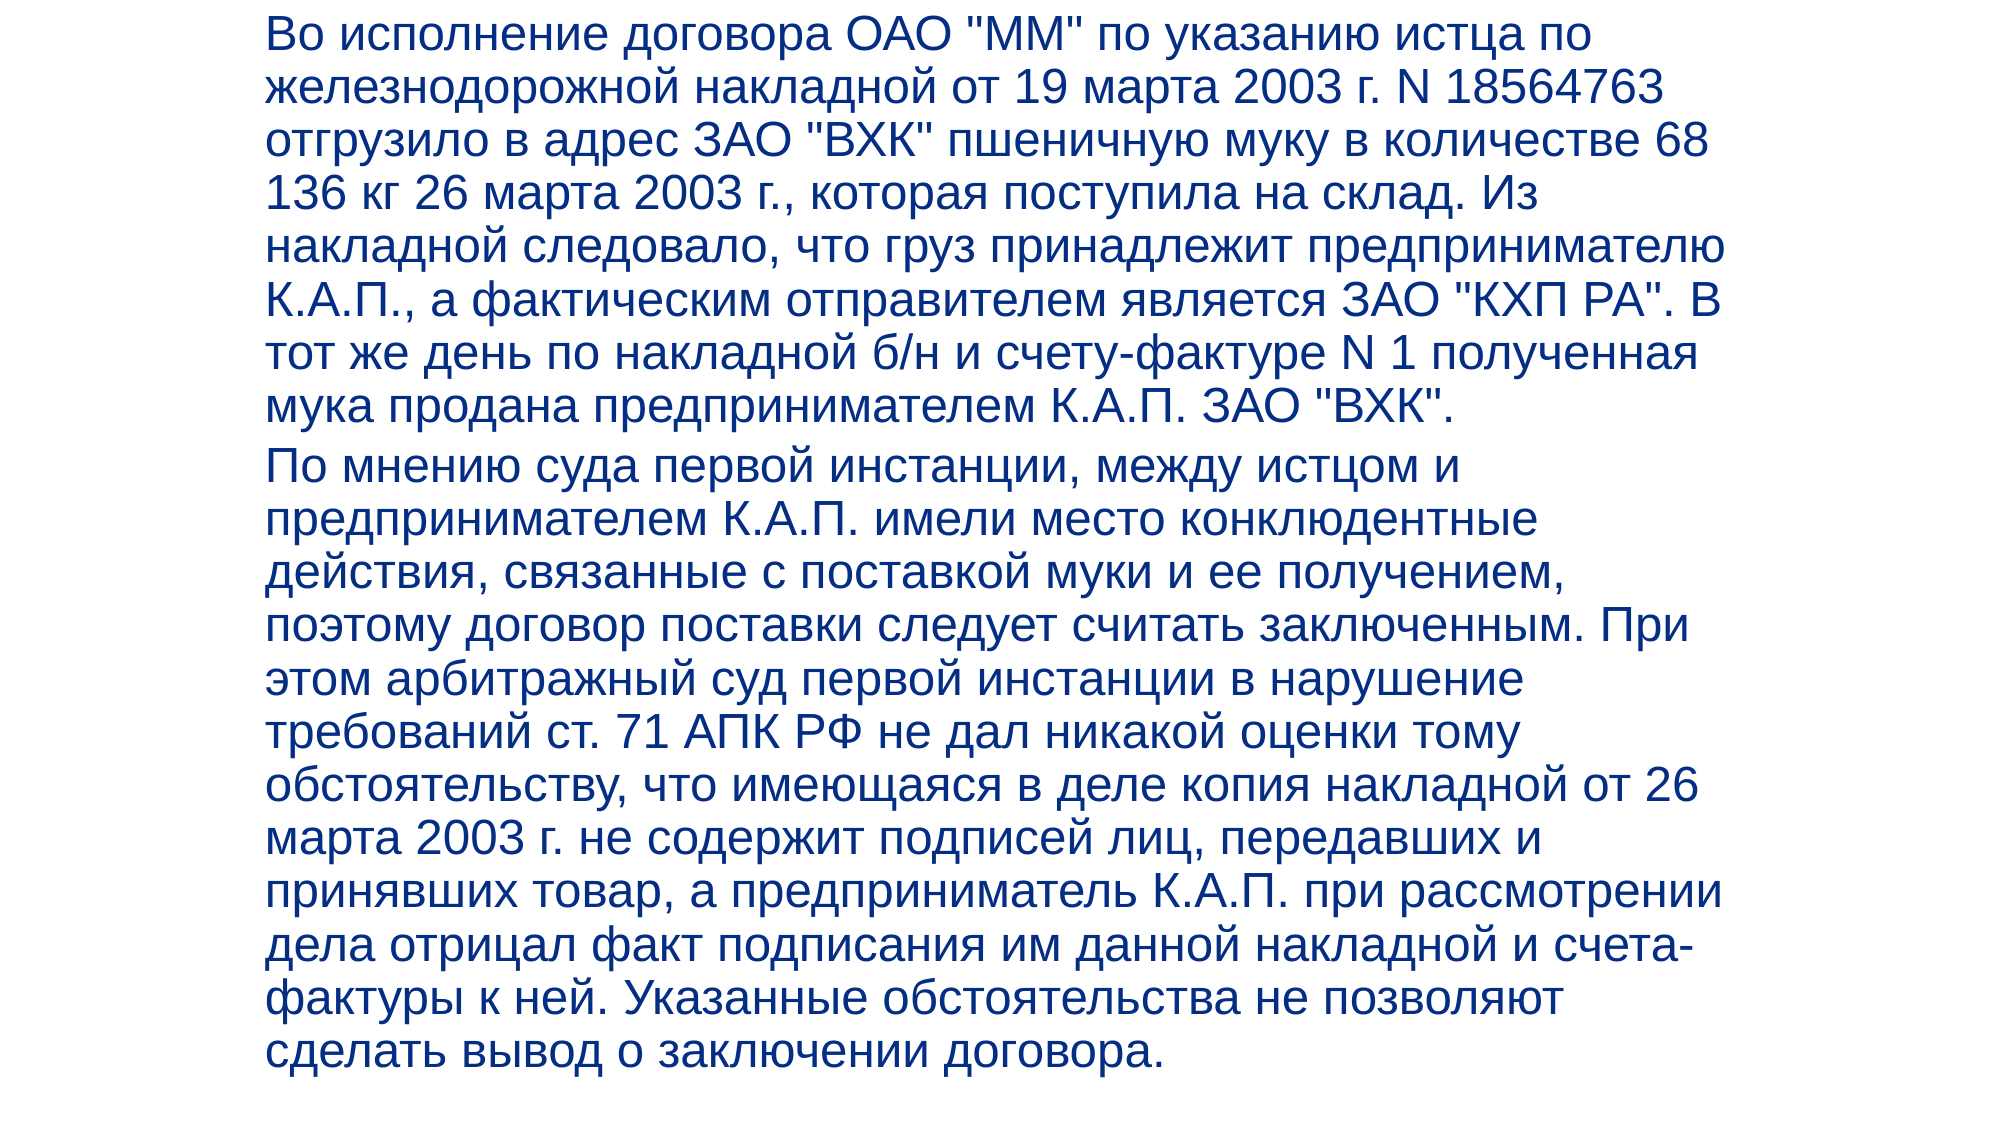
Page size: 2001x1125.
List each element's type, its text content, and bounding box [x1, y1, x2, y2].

list Во исполнение договора ОАО "ММ" по указанию истца по железнодорожной накладной от 19 марта 2003 г. N 18564763 отгрузило в адрес ЗАО "ВХК" пшеничную муку в количестве 68 136 кг 26 марта 2003 г., которая поступила на склад. Из накладной следовало, что груз принадлежит предпринимателю К.А.П., а фактическим отправителем является ЗАО "КХП РА". В тот же день по накладной б/н и счету-фактуре N 1 полученная мука продана предпринимателем К.А.П. ЗАО "ВХК". По мнению суда первой инстанции, между истцом и предпринимателем К.А.П. имели место конклюдентные действия, связанные с поставкой муки и ее получением, поэтому договор поставки следует считать заключенным. При этом арбитражный суд первой инстанции в нарушение требований ст. 71 АПК РФ не дал никакой оценки тому обстоятельству, что имеющаяся в деле копия накладной от 26 марта 2003 г. не содержит подписей лиц, передавших и принявших товар, а предприниматель К.А.П. при рассмотрении дела отрицал факт подписания им данной накладной и счета-фактуры к ней. Указанные обстоятельства не позволяют сделать вывод о заключении договора. [249, 0, 1750, 1125]
